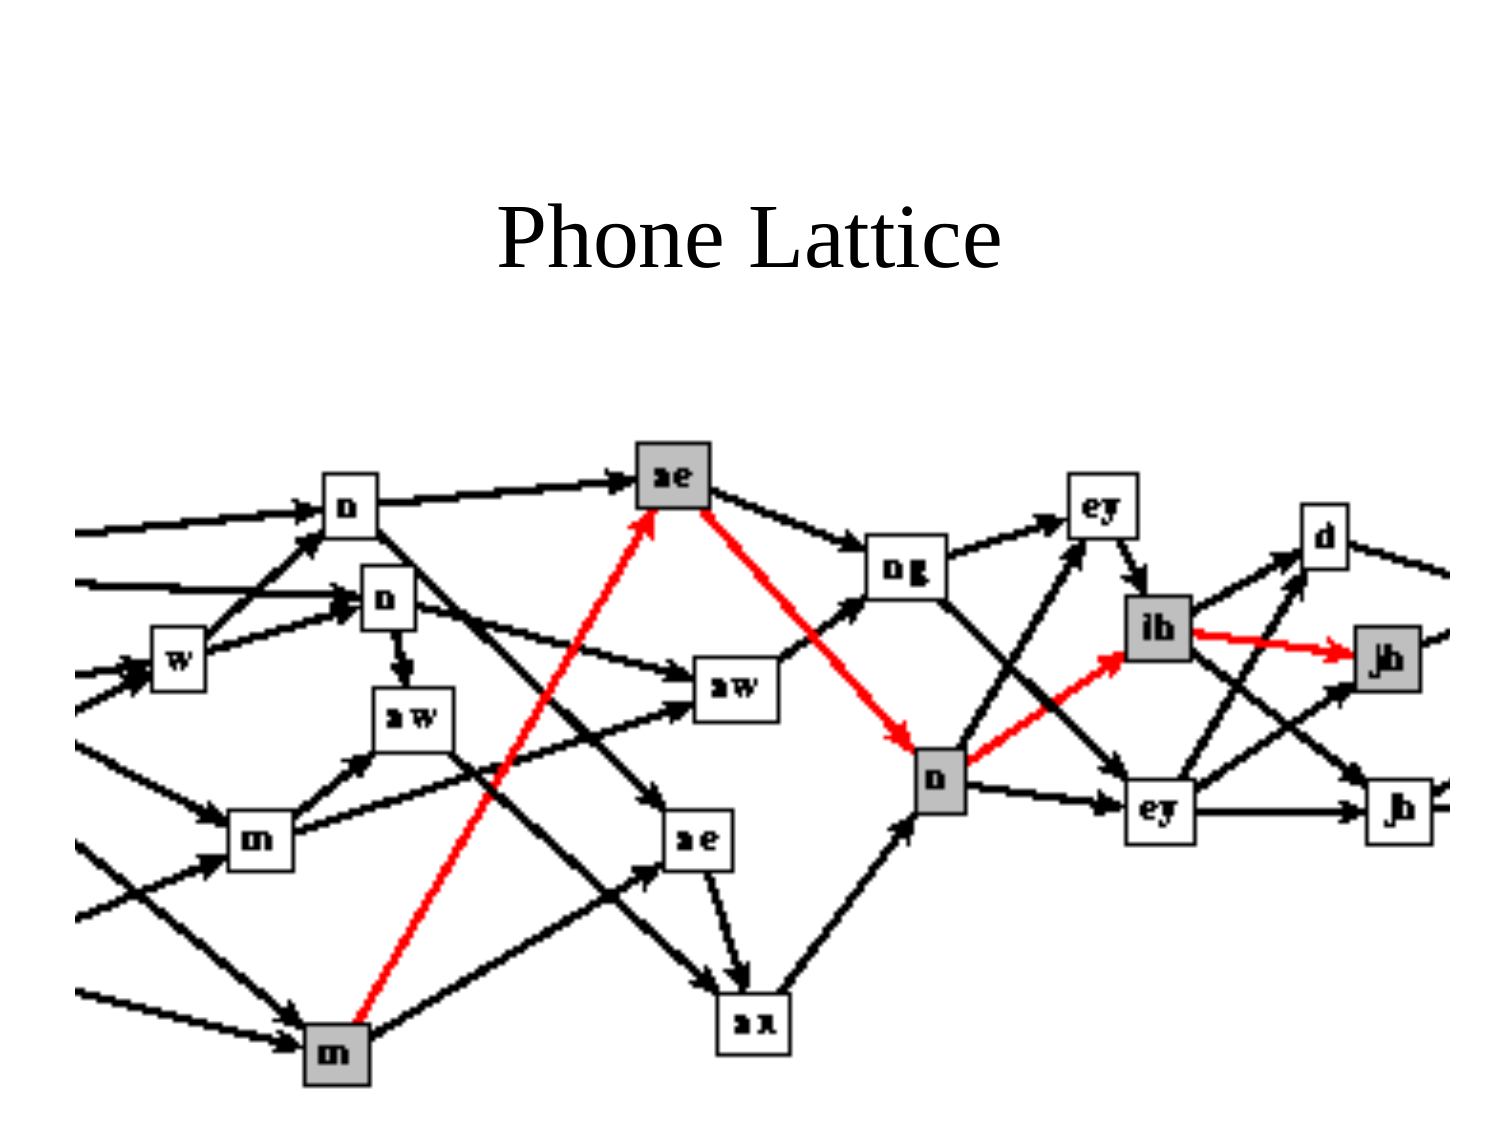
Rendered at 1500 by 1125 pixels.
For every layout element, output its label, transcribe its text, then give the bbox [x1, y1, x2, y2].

title Phone Lattice [112, 137, 1388, 325]
picture [74, 419, 1451, 1101]
